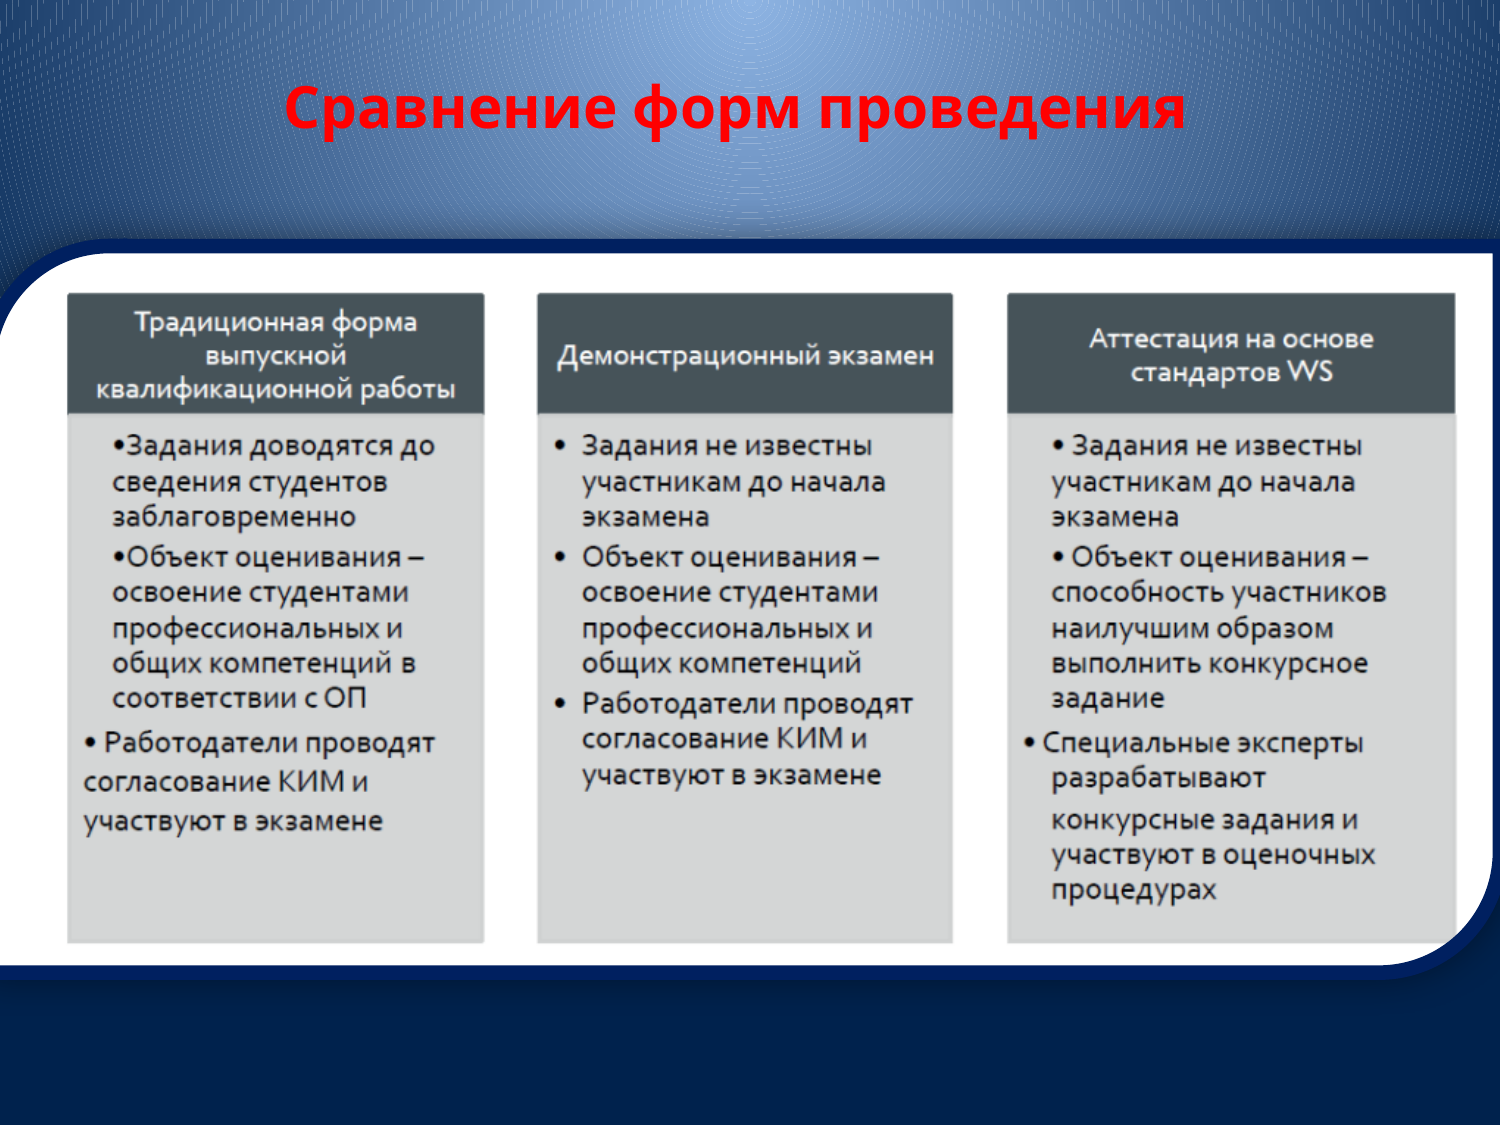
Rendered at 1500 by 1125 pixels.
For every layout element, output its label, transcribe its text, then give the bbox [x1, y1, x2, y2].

picture [0, 245, 1500, 973]
title Сравнение форм проведения [46, 23, 1425, 188]
